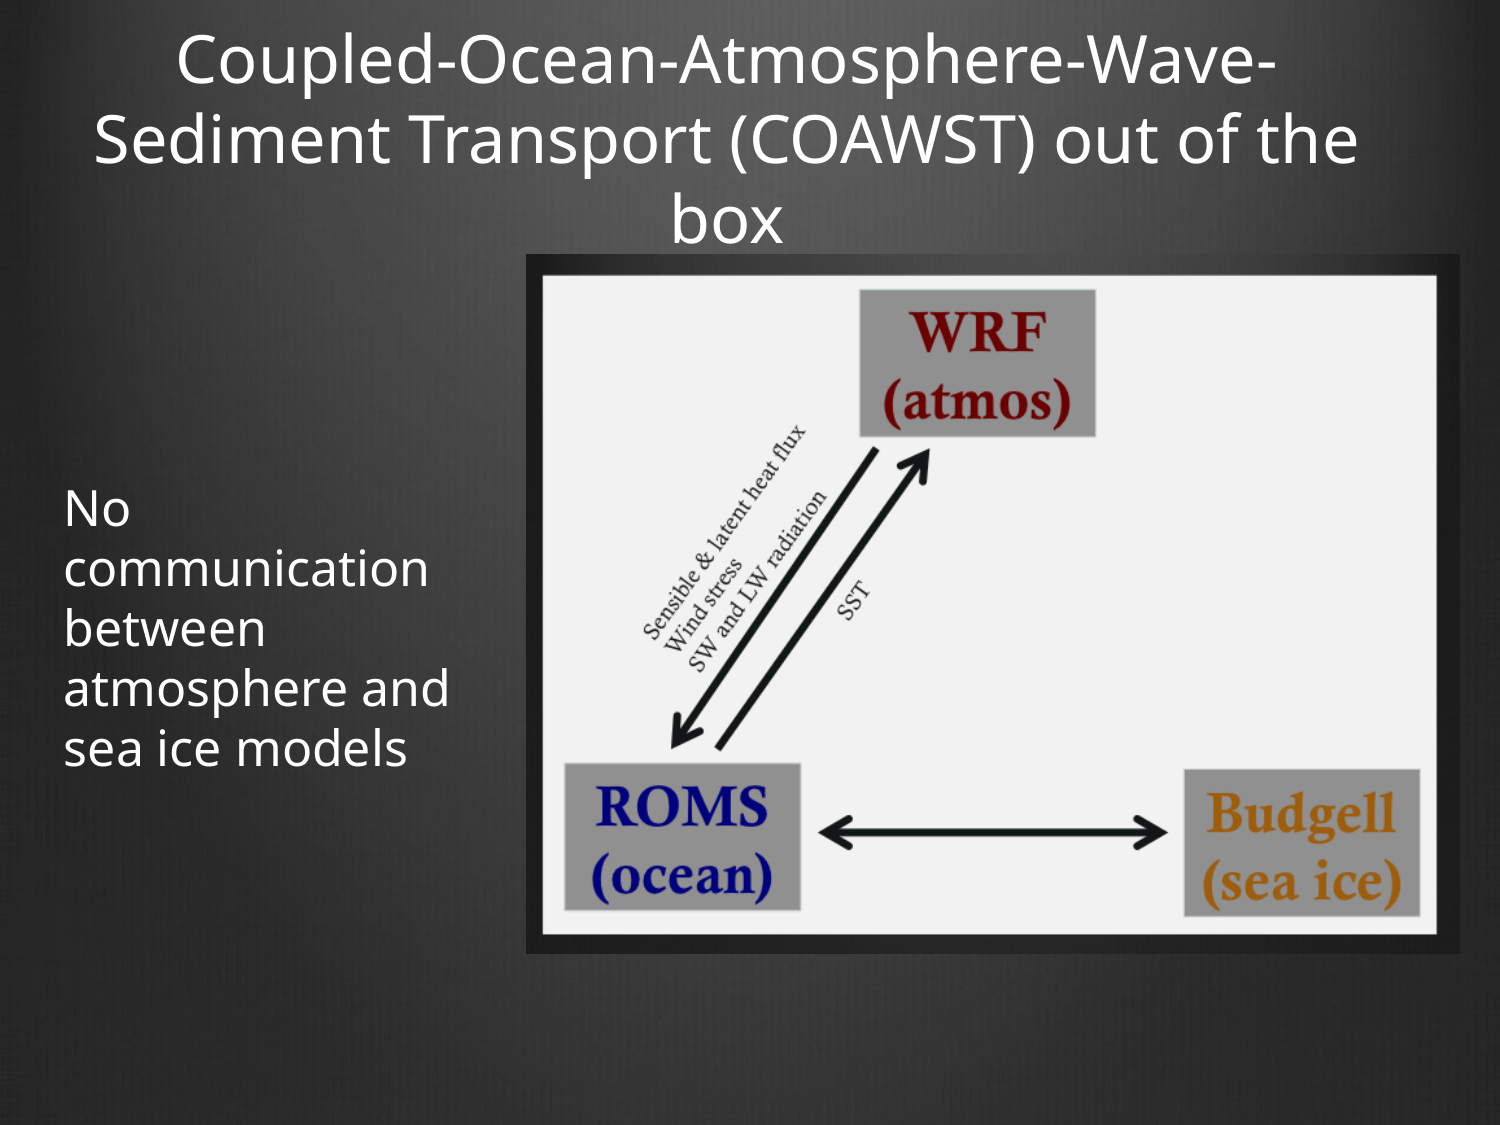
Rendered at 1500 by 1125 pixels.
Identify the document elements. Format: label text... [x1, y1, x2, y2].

picture [526, 254, 1460, 954]
text_box No communication between atmosphere and sea ice models [49, 468, 522, 784]
title Coupled-Ocean-Atmosphere-Wave- Sediment Transport (COAWST) out of the box [49, 19, 1406, 255]
